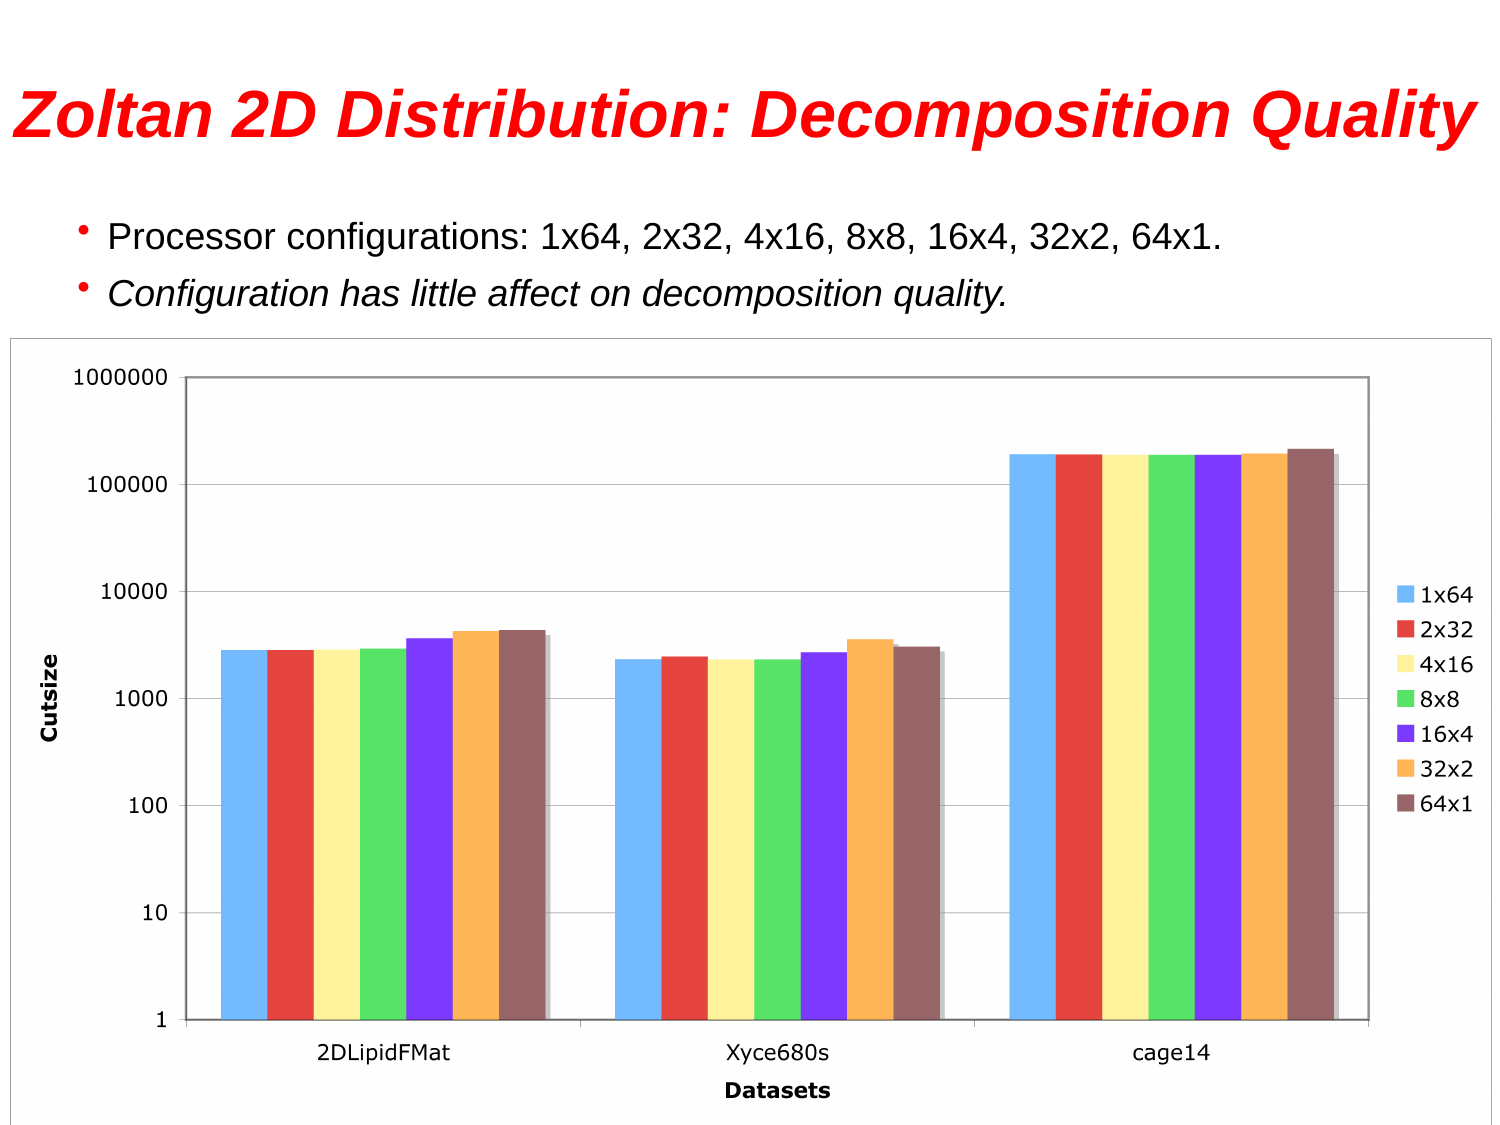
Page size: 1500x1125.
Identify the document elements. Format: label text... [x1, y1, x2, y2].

title Zoltan 2D Distribution: Decomposition Quality [0, 49, 1500, 172]
list Processor configurations: 1x64, 2x32, 4x16, 8x8, 16x4, 32x2, 64x1. Configuration has little affect on decomposition quality. [62, 200, 1338, 326]
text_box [0, 327, 1500, 1125]
